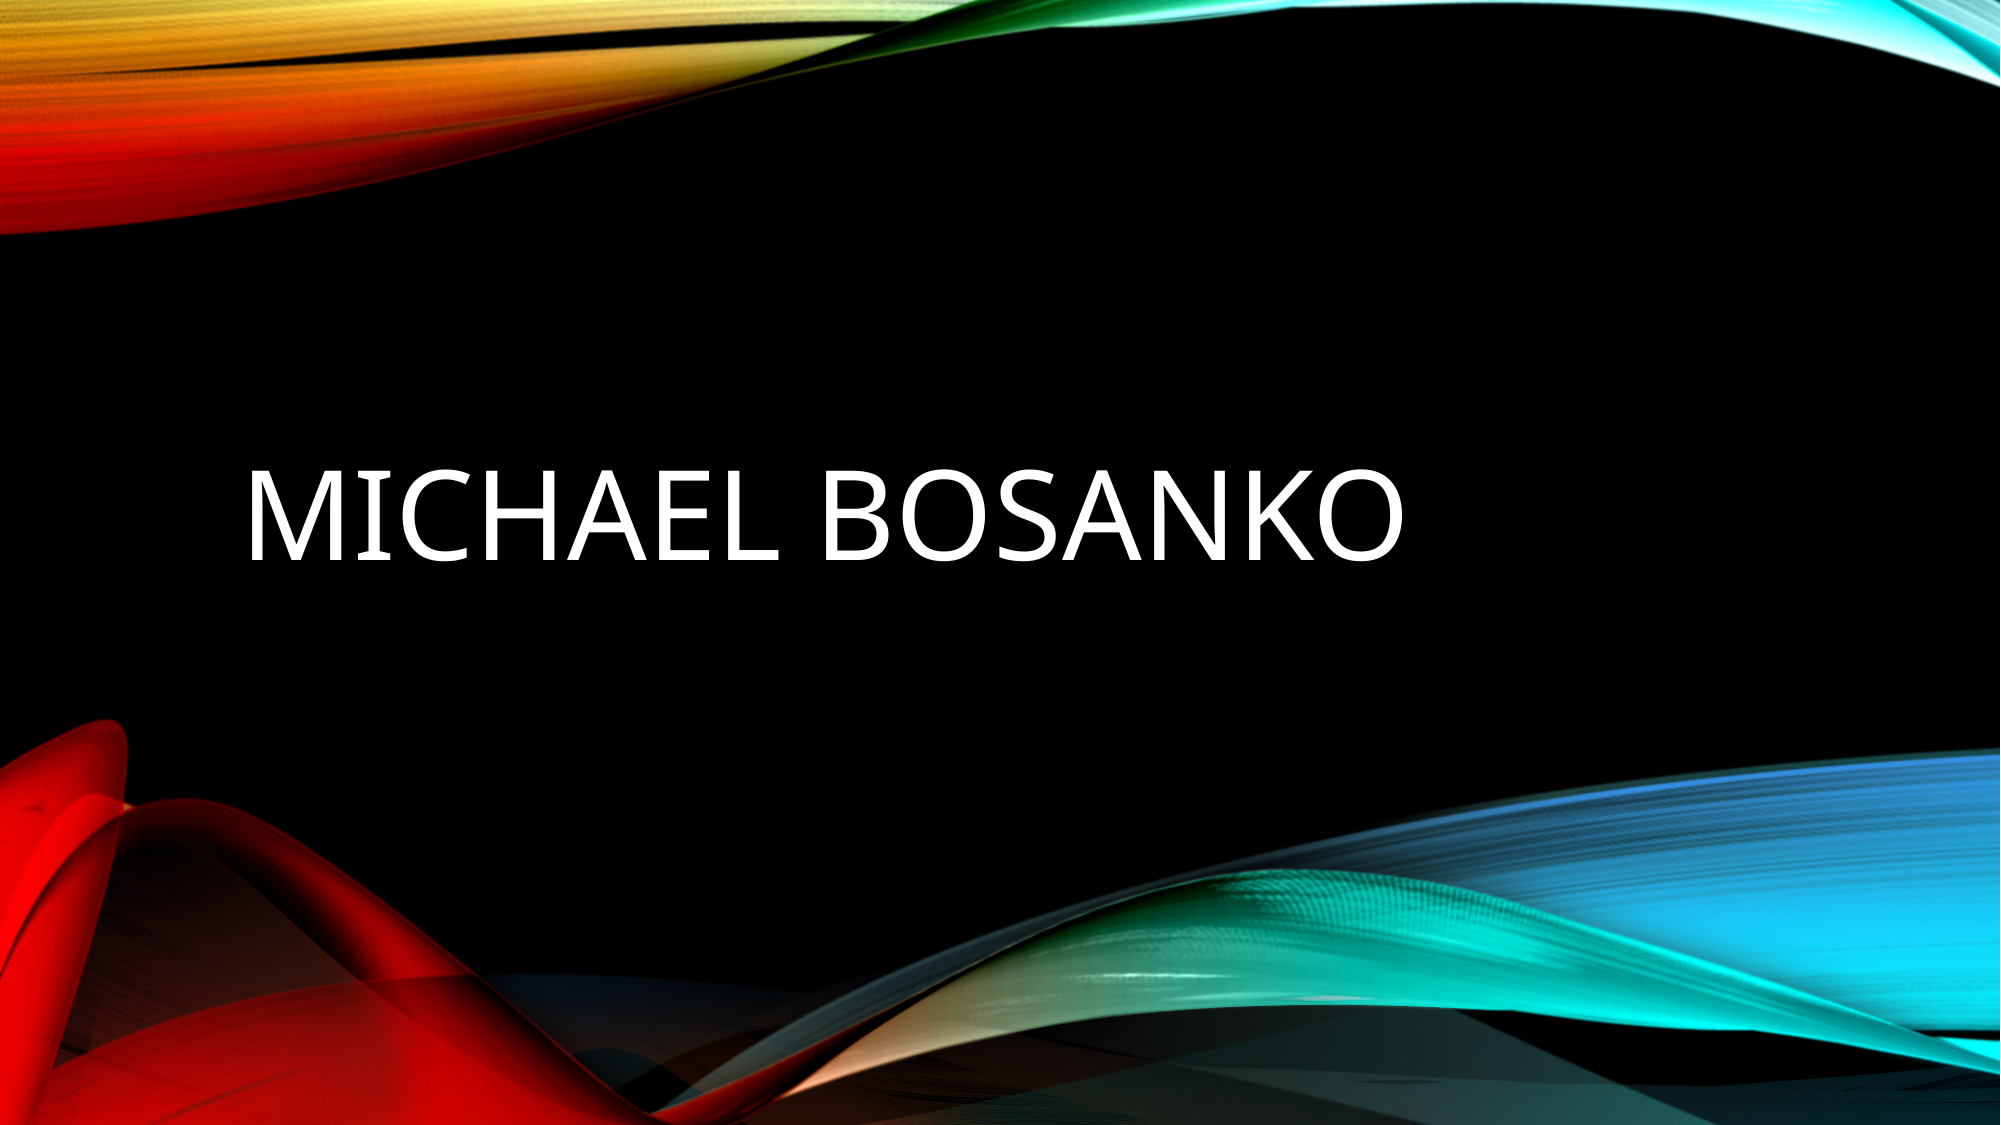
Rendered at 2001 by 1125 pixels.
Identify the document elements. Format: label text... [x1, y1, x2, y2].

picture [0, 717, 2000, 1125]
title Michael bosanko [225, 295, 1775, 596]
picture [0, 0, 2000, 237]
